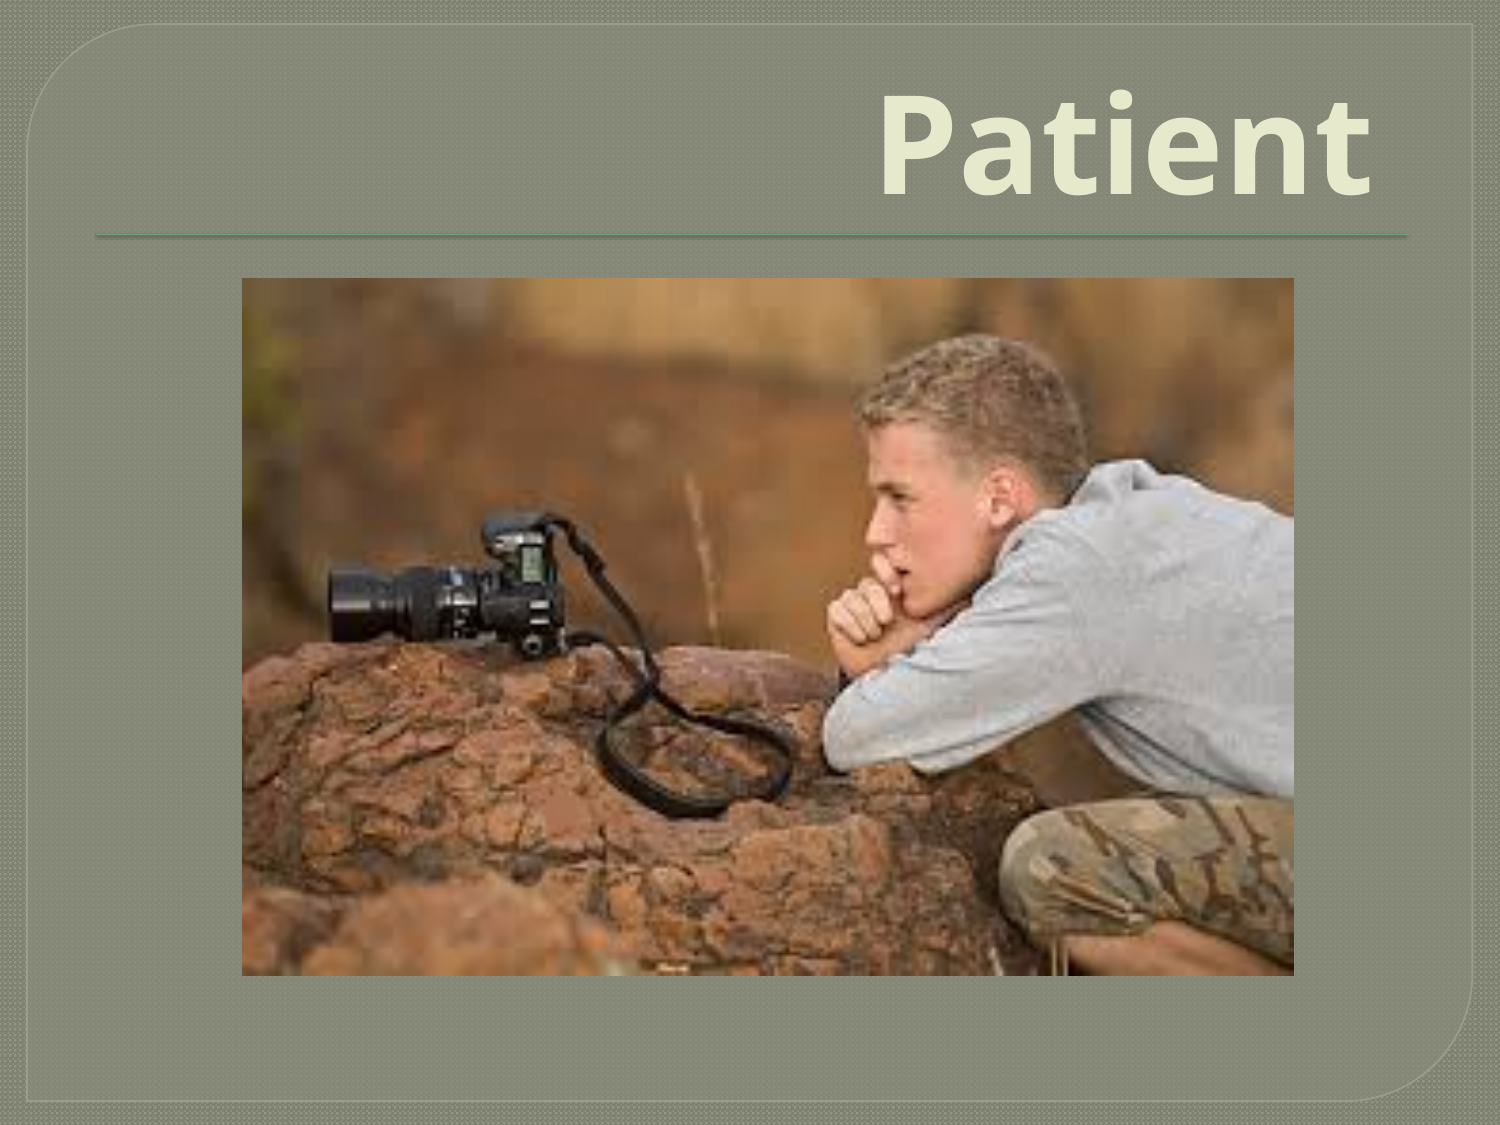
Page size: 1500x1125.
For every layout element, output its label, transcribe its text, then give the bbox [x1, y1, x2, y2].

title Patient [75, 41, 1425, 230]
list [241, 278, 1294, 977]
